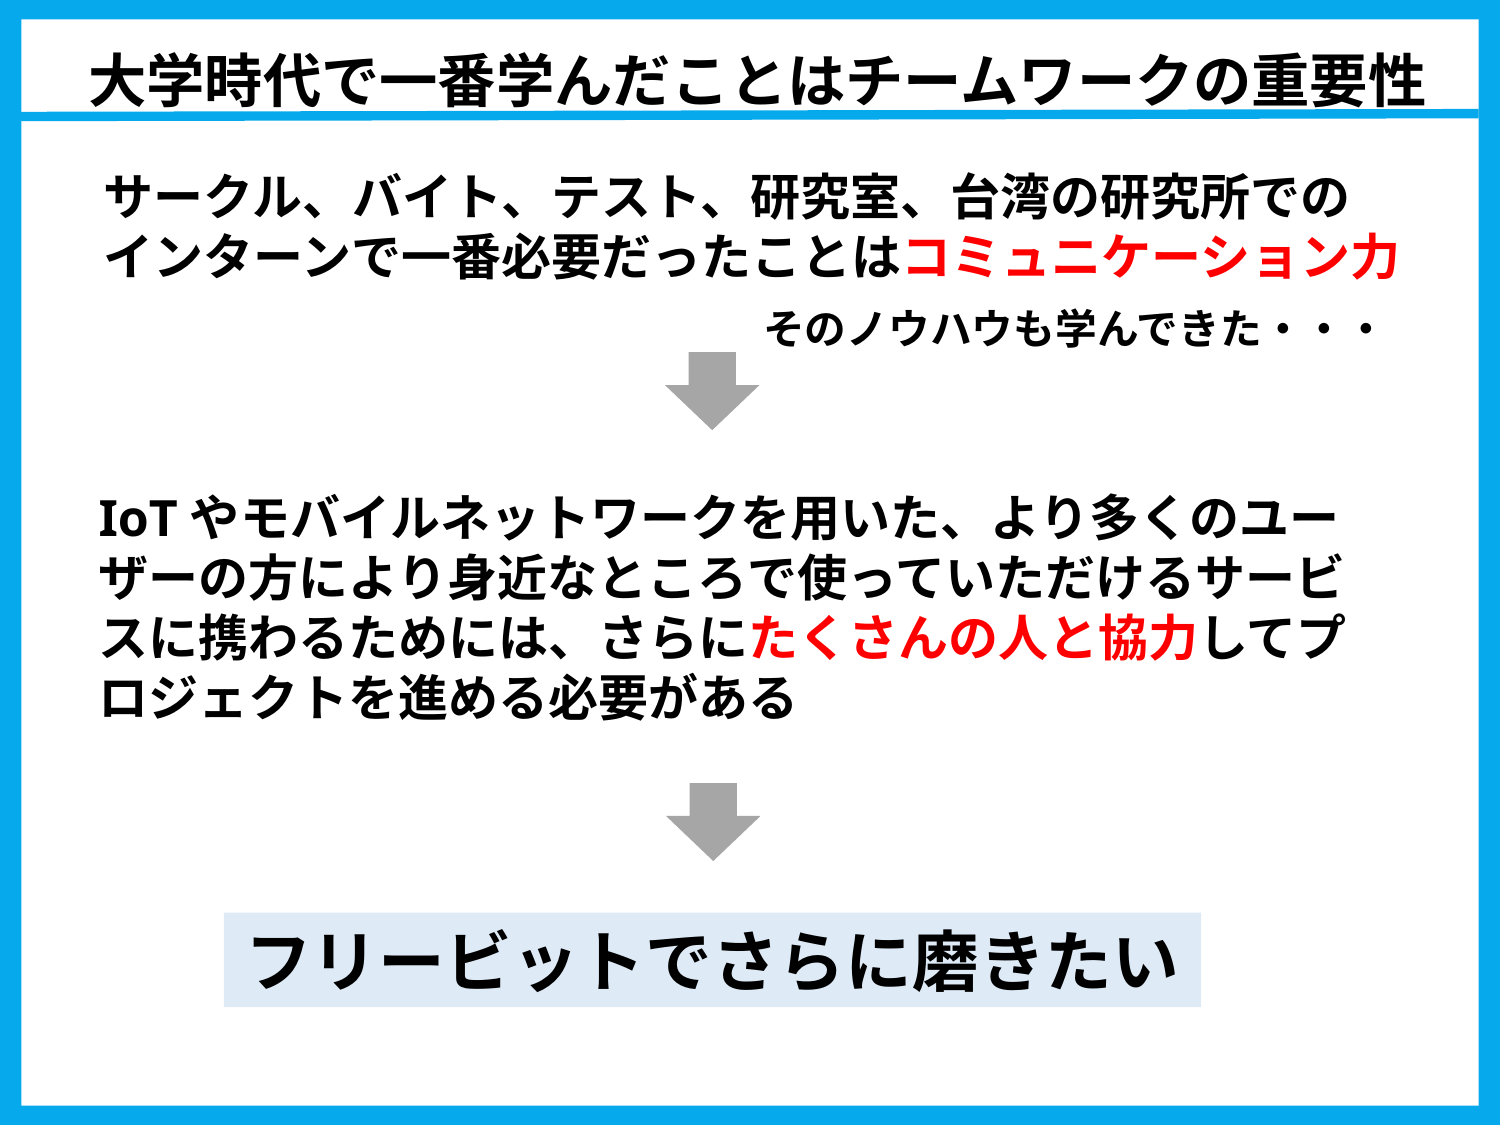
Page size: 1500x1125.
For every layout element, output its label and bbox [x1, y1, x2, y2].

text_box [0, 0, 1500, 1125]
